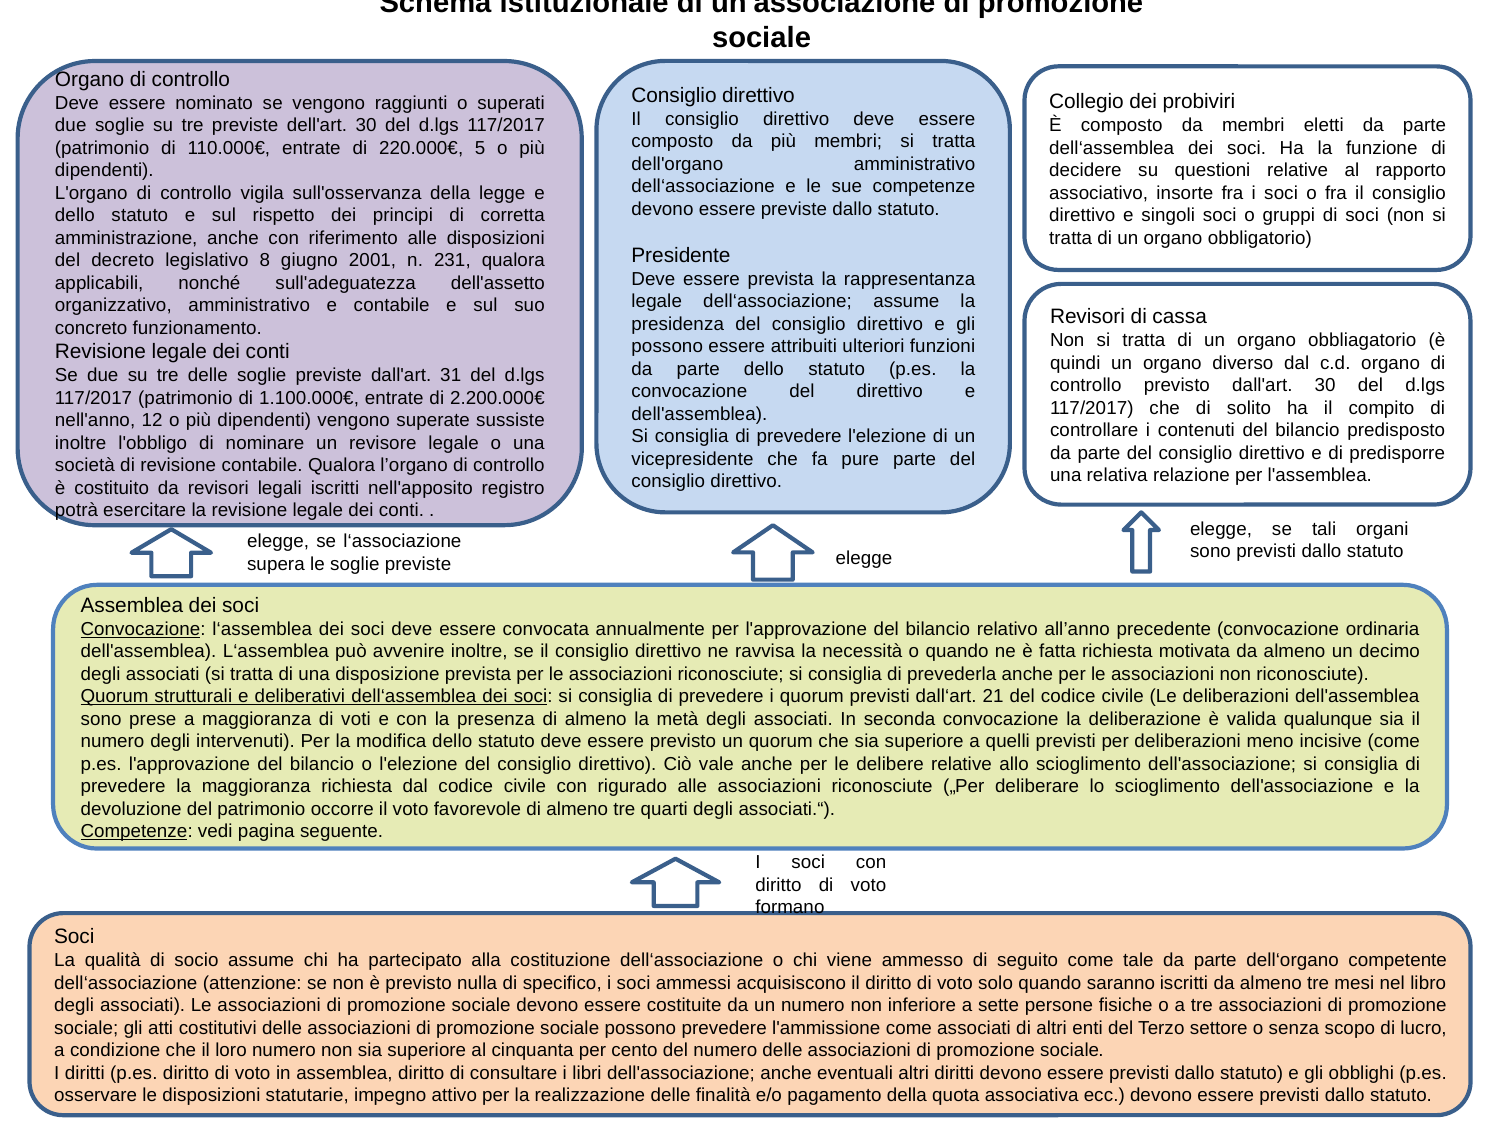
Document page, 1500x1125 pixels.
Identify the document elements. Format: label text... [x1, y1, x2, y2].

text_box elegge, se l‘associazione supera le soglie previste [228, 527, 481, 576]
text_box Collegio dei probiviri È composto da membri eletti da parte dell‘assemblea dei soci. Ha la funzione di decidere su questioni relative al rapporto associativo, insorte fra i soci o fra il consiglio direttivo e singoli soci o gruppi di soci (non si tratta di un organo obbligatorio) [1022, 64, 1473, 273]
text_box [129, 527, 214, 579]
text_box [629, 856, 722, 909]
text_box elegge, se tali organi sono previsti dallo statuto [1173, 513, 1425, 565]
text_box Assemblea dei soci Convocazione: l‘assemblea dei soci deve essere convocata annualmente per l'approvazione del bilancio relativo all’anno precedente (convocazione ordinaria dell'assemblea). L‘assemblea può avvenire inoltre, se il consiglio direttivo ne ravvisa la necessità o quando ne è fatta richiesta motivata da almeno un decimo degli associati (si tratta di una disposizione prevista per le associazioni riconosciute; si consiglia di prevederla anche per le associazioni non riconosciute). Quorum strutturali e deliberativi dell‘assemblea dei soci: si consiglia di prevedere i quorum previsti dall‘art. 21 del codice civile (Le deliberazioni dell'assemblea sono prese a maggioranza di voti e con la presenza di almeno la metà degli associati. In seconda convocazione la deliberazione è valida qualunque sia il numero degli intervenuti). Per la modifica dello statuto deve essere previsto un quorum che sia superiore a quelli previsti per deliberazioni meno incisive (come p.es. l'approvazione del bilancio o l'elezione del consiglio direttivo). Ciò vale anche per le delibere relative allo scioglimento dell'associazione; si consiglia di prevedere la maggioranza richiesta dal codice civile con rigurado alle associazioni riconosciute („Per deliberare lo scioglimento dell'associazione e la devoluzione del patrimonio occorre il voto favorevole di almeno tre quarti degli associati.“). Competenze: vedi pagina seguente. [50, 582, 1450, 851]
text_box [1121, 510, 1161, 574]
text_box Organo di controllo Deve essere nominato se vengono raggiunti o superati due soglie su tre previste dell'art. 30 del d.lgs 117/2017 (patrimonio di 110.000€, entrate di 220.000€, 5 o più dipendenti). L'organo di controllo vigila sull'osservanza della legge e dello statuto e sul rispetto dei principi di corretta amministrazione, anche con riferimento alle disposizioni del decreto legislativo 8 giugno 2001, n. 231, qualora applicabili, nonché sull'adeguatezza dell'assetto organizzativo, amministrativo e contabile e sul suo concreto funzionamento. Revisione legale dei conti Se due su tre delle soglie previste dall'art. 31 del d.lgs 117/2017 (patrimonio di 1.100.000€, entrate di 2.200.000€ nell'anno, 12 o più dipendenti) vengono superate sussiste inoltre l'obbligo di nominare un revisore legale o una società di revisione contabile. Qualora l’organo di controllo è costituito da revisori legali iscritti nell'apposito registro potrà esercitare la revisione legale dei conti. . [15, 58, 584, 528]
text_box elegge [819, 536, 976, 578]
text_box Soci La qualità di socio assume chi ha partecipato alla costituzione dell‘associazione o chi viene ammesso di seguito come tale da parte dell‘organo competente dell‘associazione (attenzione: se non è previsto nulla di specifico, i soci ammessi acquisiscono il diritto di voto solo quando saranno iscritti da almeno tre mesi nel libro degli associati). Le associazioni di promozione sociale devono essere costituite da un numero non inferiore a sette persone fisiche o a tre associazioni di promozione sociale; gli atti costitutivi delle associazioni di promozione sociale possono prevedere l'ammissione come associati di altri enti del Terzo settore o senza scopo di lucro, a condizione che il loro numero non sia superiore al cinquanta per cento del numero delle associazioni di promozione sociale. I diritti (p.es. diritto di voto in assemblea, diritto di consultare i libri dell'associazione; anche eventuali altri diritti devono essere previsti dallo statuto) e gli obblighi (p.es. osservare le disposizioni statutarie, impegno attivo per la realizzazione delle finalità e/o pagamento della quota associativa ecc.) devono essere previsti dallo statuto. [27, 911, 1473, 1118]
text_box Schema istituzionale di un'associazione di promozione sociale [311, 0, 1213, 37]
text_box I soci con diritto di voto formano [736, 856, 906, 911]
text_box [731, 523, 815, 582]
text_box Revisori di cassa Non si tratta di un organo obbliagatorio (è quindi un organo diverso dal c.d. organo di controllo previsto dall'art. 30 del d.lgs 117/2017) che di solito ha il compito di controllare i contenuti del bilancio predisposto da parte del consiglio direttivo e di predisporre una relativa relazione per l'assemblea. [1022, 281, 1473, 507]
text_box Consiglio direttivo Il consiglio direttivo deve essere composto da più membri; si tratta dell'organo amministrativo dell‘associazione e le sue competenze devono essere previste dallo statuto. Presidente Deve essere prevista la rappresentanza legale dell‘associazione; assume la presidenza del consiglio direttivo e gli possono essere attribuiti ulteriori funzioni da parte dello statuto (p.es. la convocazione del direttivo e dell'assemblea). Si consiglia di prevedere l'elezione di un vicepresidente che fa pure parte del consiglio direttivo. [594, 58, 1012, 515]
